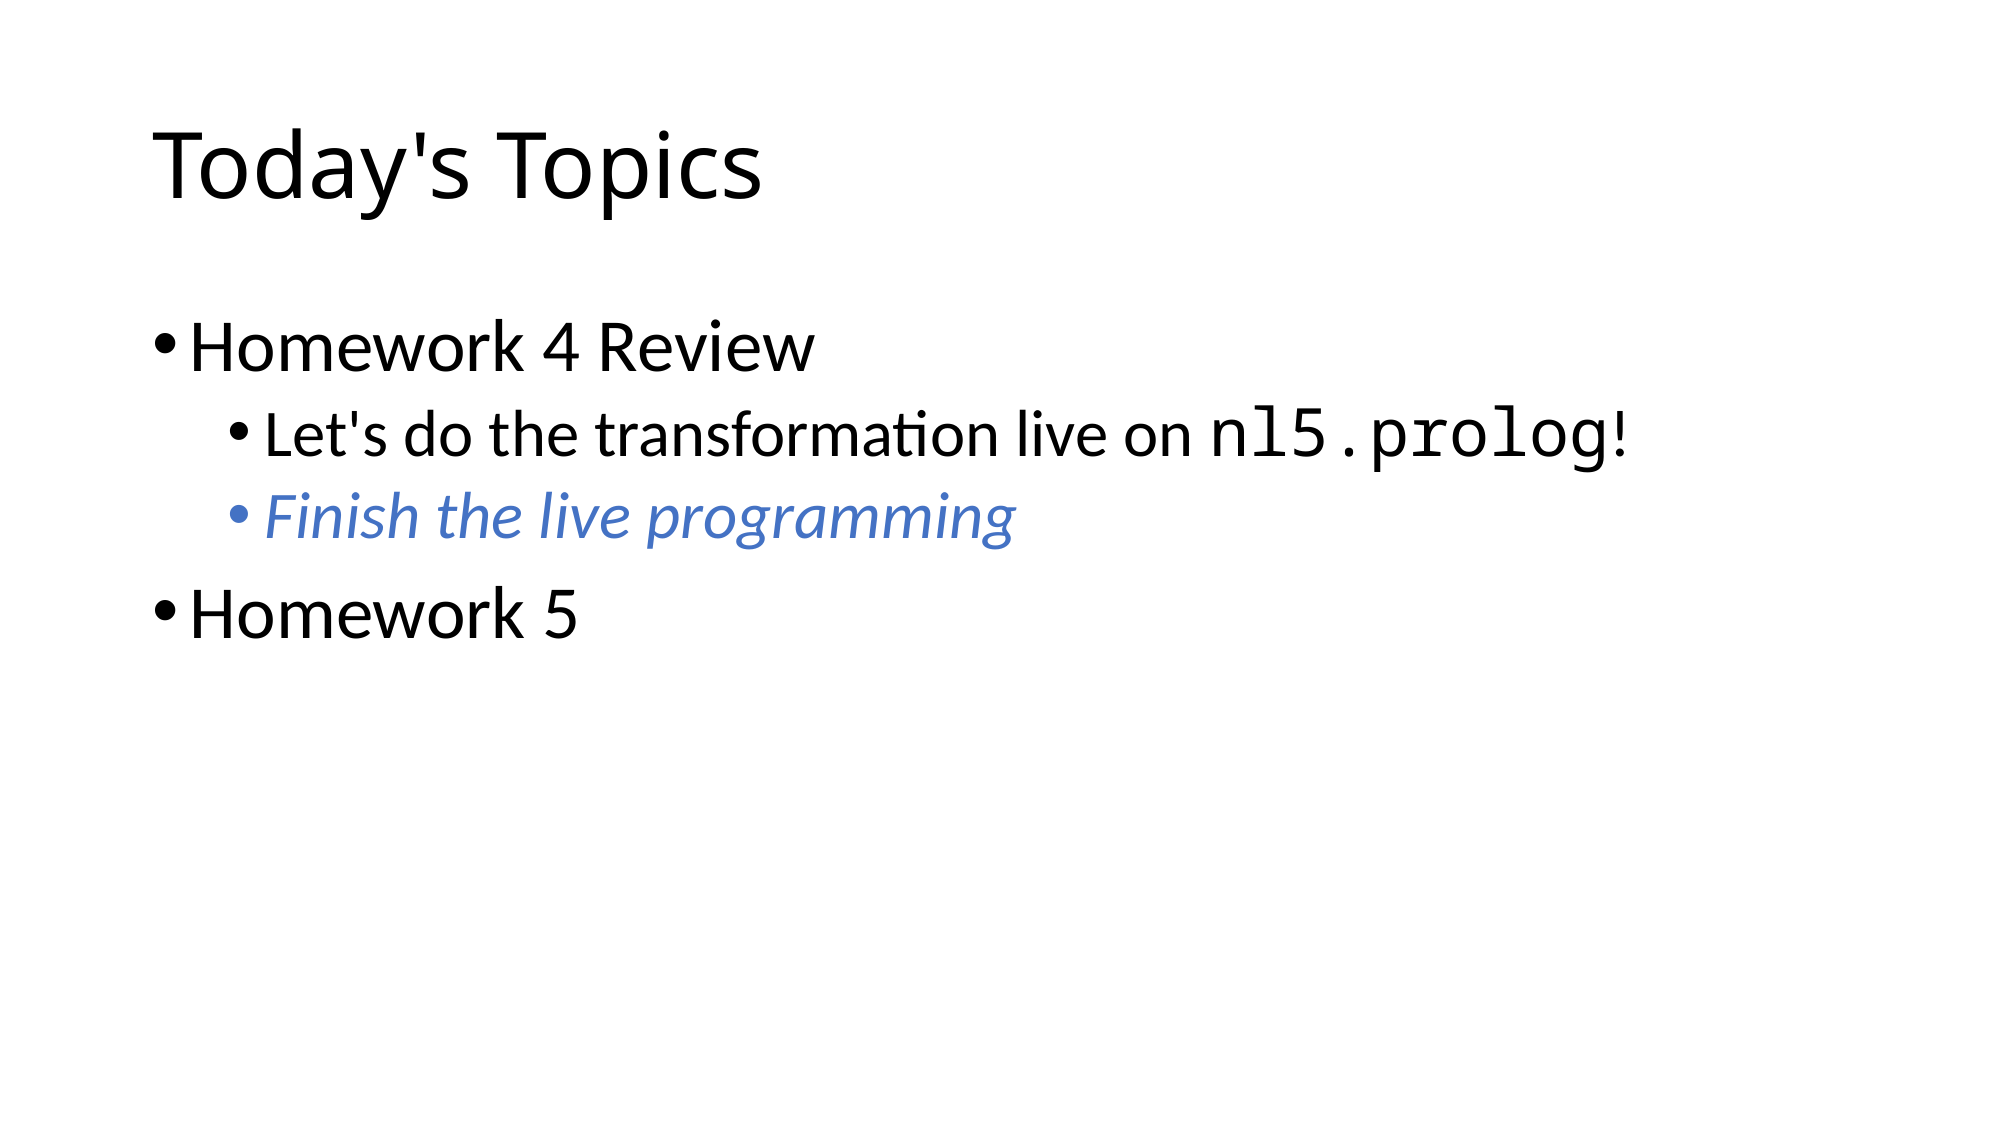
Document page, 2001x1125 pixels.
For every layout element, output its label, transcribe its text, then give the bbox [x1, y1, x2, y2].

title Today's Topics [137, 59, 1863, 278]
list Homework 4 Review Let's do the transformation live on nl5.prolog! Finish the live programming Homework 5 [137, 299, 1863, 1014]
